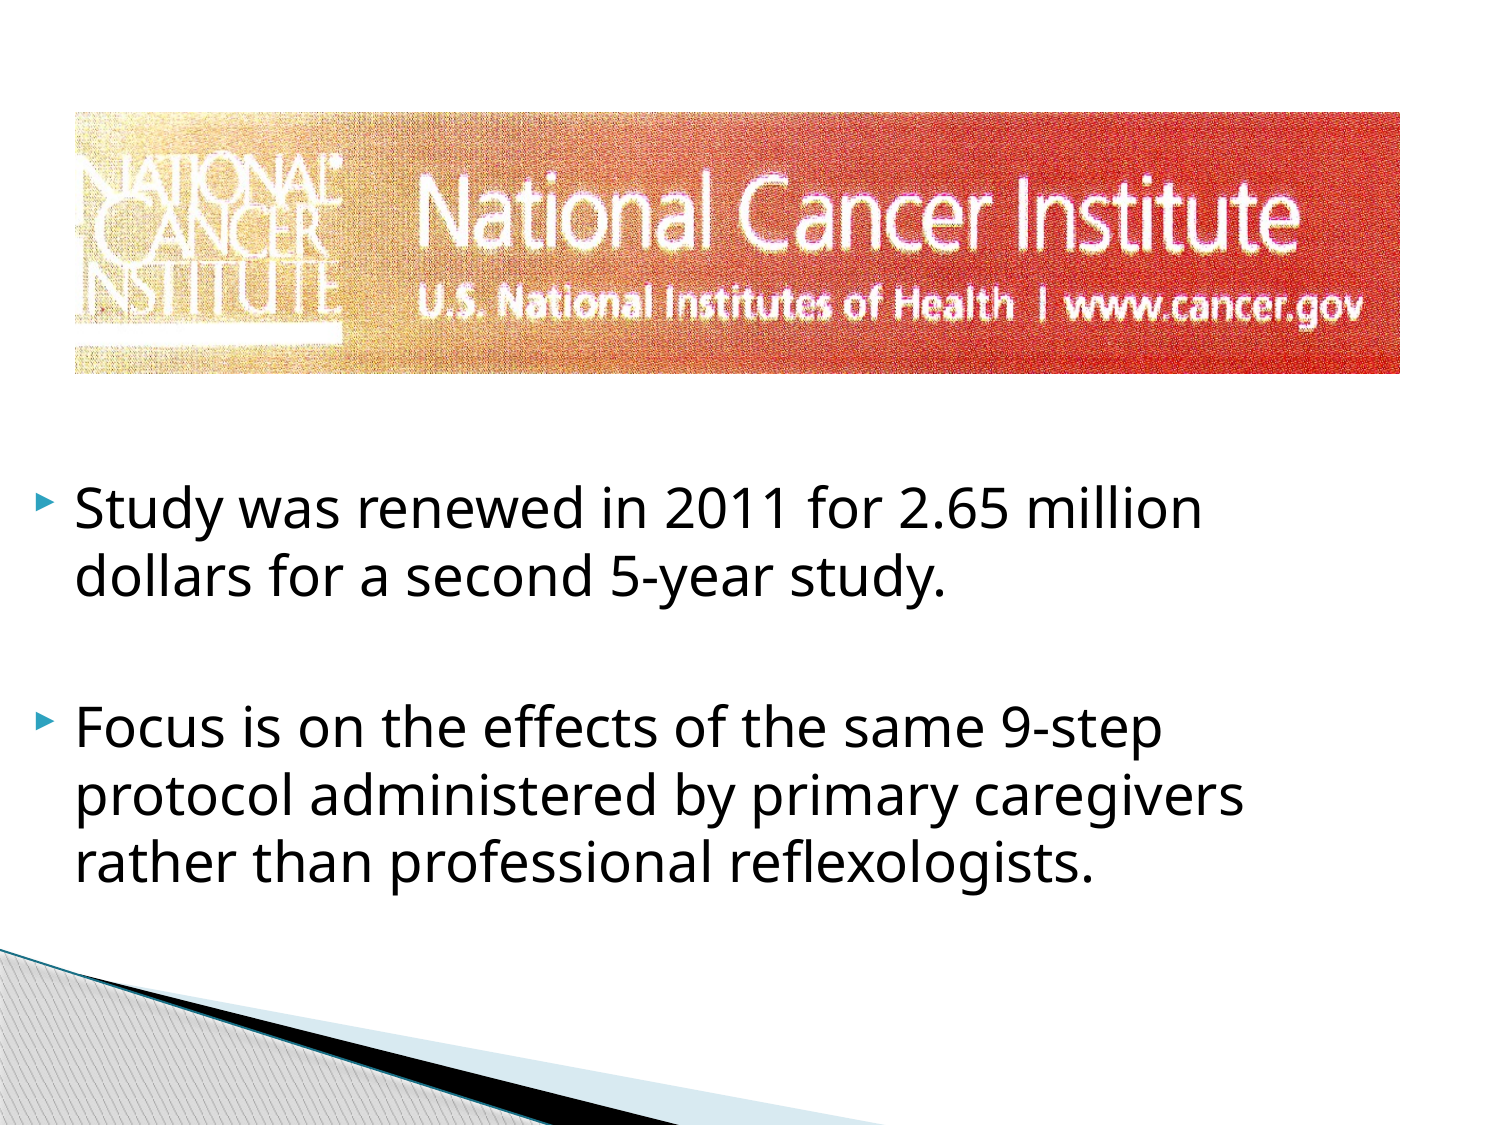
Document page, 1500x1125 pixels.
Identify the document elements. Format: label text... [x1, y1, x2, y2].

list Study was renewed in 2011 for 2.65 million dollars for a second 5-year study. Focus is on the effects of the same 9-step protocol administered by primary caregivers rather than professional reflexologists. [0, 237, 1313, 986]
picture [74, 112, 1401, 374]
